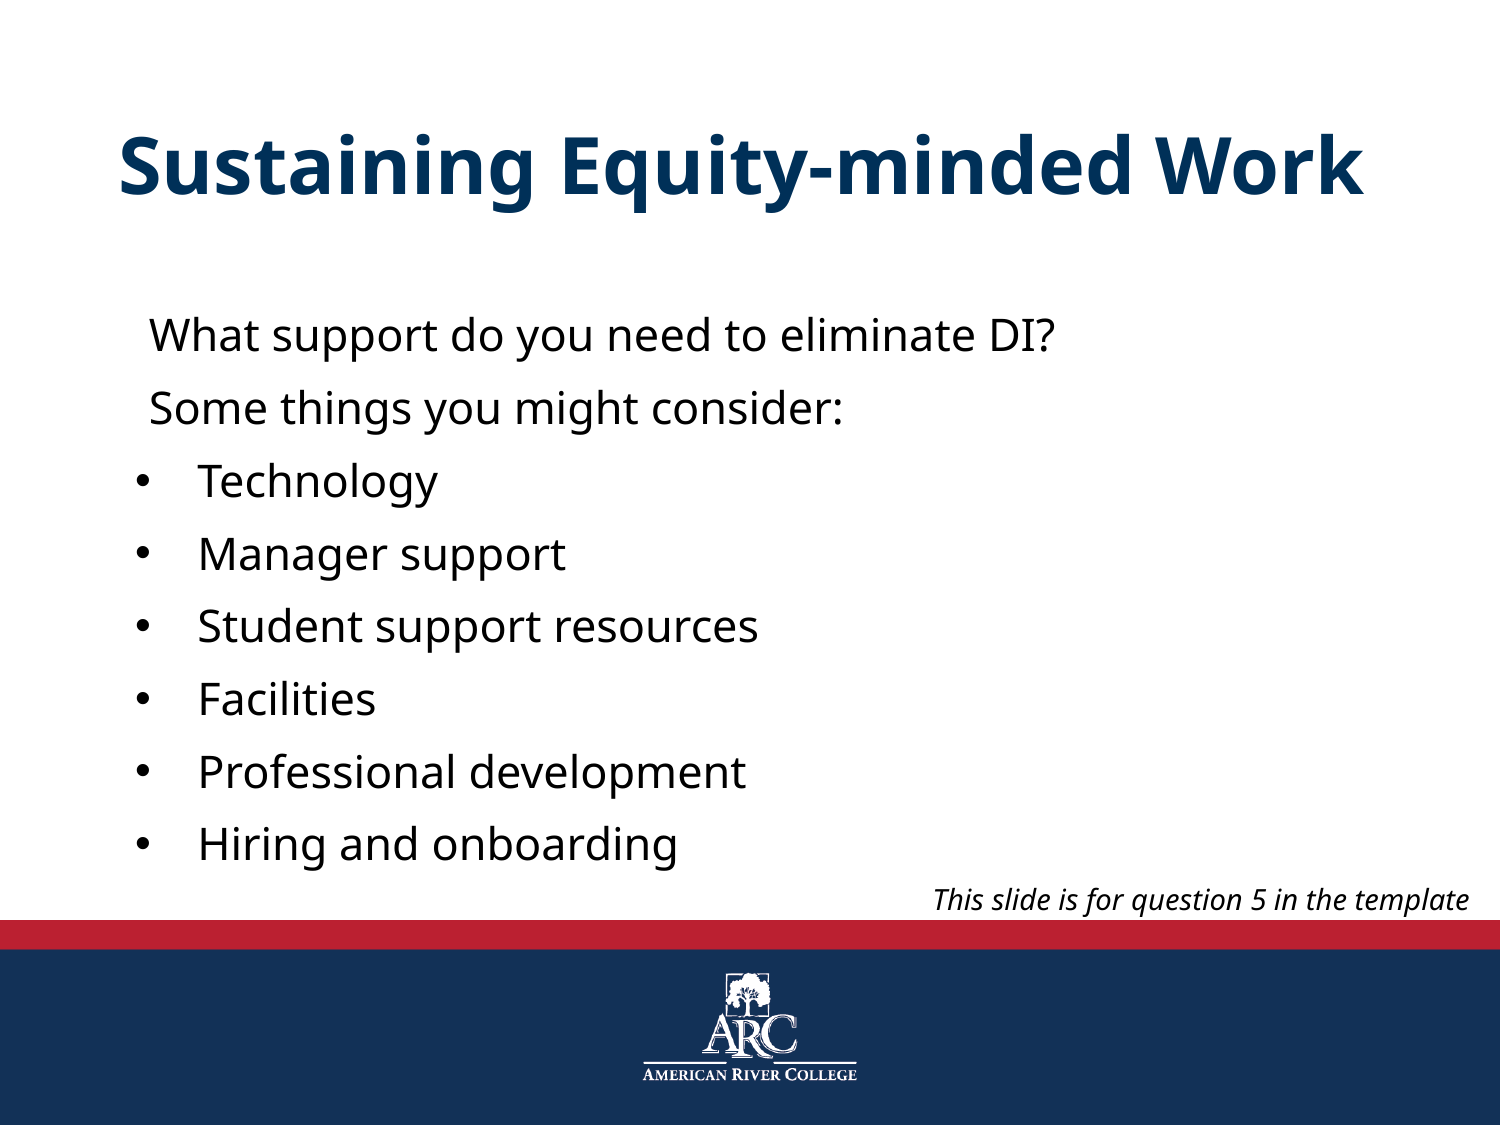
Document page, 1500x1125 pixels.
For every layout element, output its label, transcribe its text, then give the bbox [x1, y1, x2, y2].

list What support do you need to eliminate DI? Some things you might consider: Technology Manager support Student support resources Facilities Professional development Hiring and onboarding [103, 299, 1397, 881]
text_box This slide is for question 5 in the template [917, 866, 1500, 932]
title Sustaining Equity-minded Work [103, 59, 1397, 278]
picture [0, 0, 1500, 1125]
